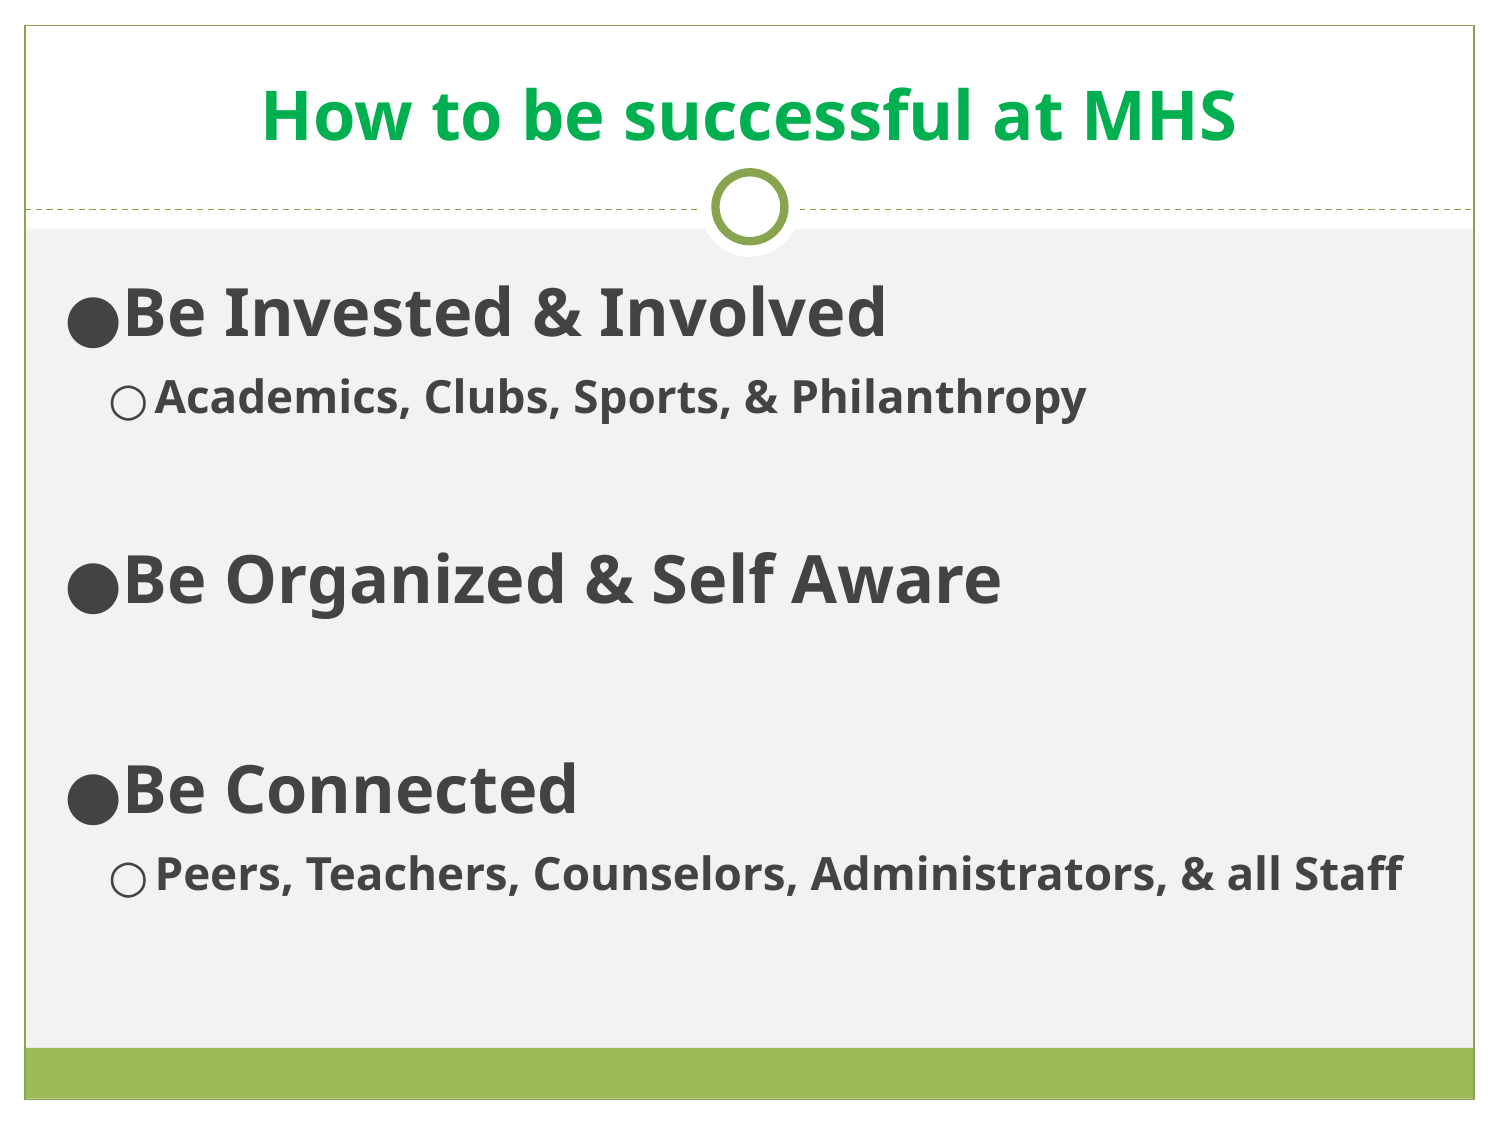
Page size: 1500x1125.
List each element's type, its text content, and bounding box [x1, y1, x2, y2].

title How to be successful at MHS [49, 37, 1450, 162]
list Be Invested & Involved Academics, Clubs, Sports, & Philanthropy Be Organized & Self Aware Be Connected Peers, Teachers, Counselors, Administrators, & all Staff [49, 250, 1445, 1001]
